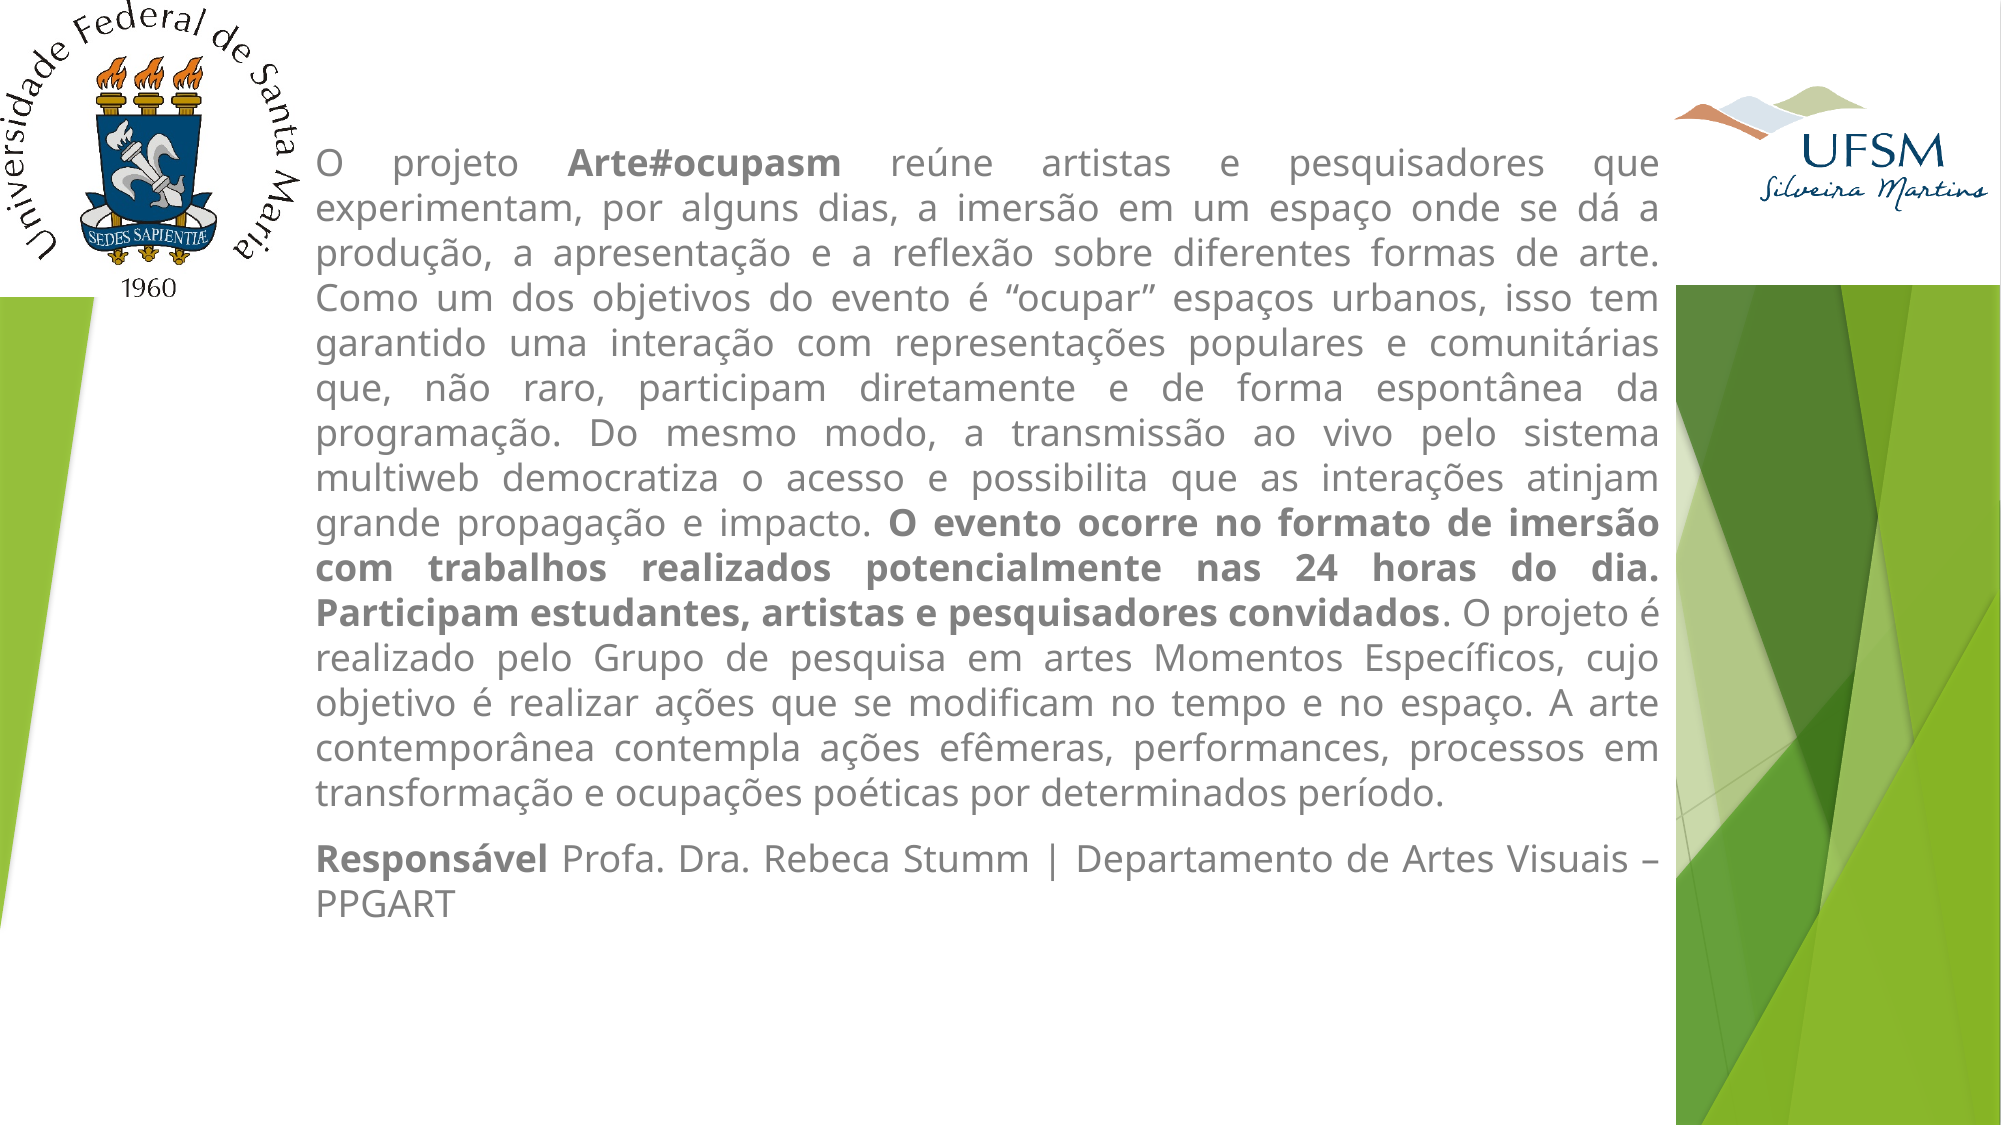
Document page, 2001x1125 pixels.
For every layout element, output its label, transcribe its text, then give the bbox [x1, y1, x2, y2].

picture [0, 0, 301, 297]
picture [1662, 0, 2000, 285]
subtitle O projeto Arte#ocupasm reúne artistas e pesquisadores que experimentam, por alguns dias, a imersão em um espaço onde se dá a produção, a apresentação e a reflexão sobre diferentes formas de arte. Como um dos objetivos do evento é “ocupar” espaços urbanos, isso tem garantido uma interação com representações populares e comunitárias que, não raro, participam diretamente e de forma espontânea da programação. Do mesmo modo, a transmissão ao vivo pelo sistema multiweb democratiza o acesso e possibilita que as interações atinjam grande propagação e impacto. O evento ocorre no formato de imersão com trabalhos realizados potencialmente nas 24 horas do dia. Participam estudantes, artistas e pesquisadores convidados. O projeto é realizado pelo Grupo de pesquisa em artes Momentos Específicos, cujo objetivo é realizar ações que se modificam no tempo e no espaço. A arte contemporânea contempla ações efêmeras, performances, processos em transformação e ocupações poéticas por determinados período. Responsável Profa. Dra. Rebeca Stumm | Departamento de Artes Visuais – PPGART [300, 0, 1676, 1125]
